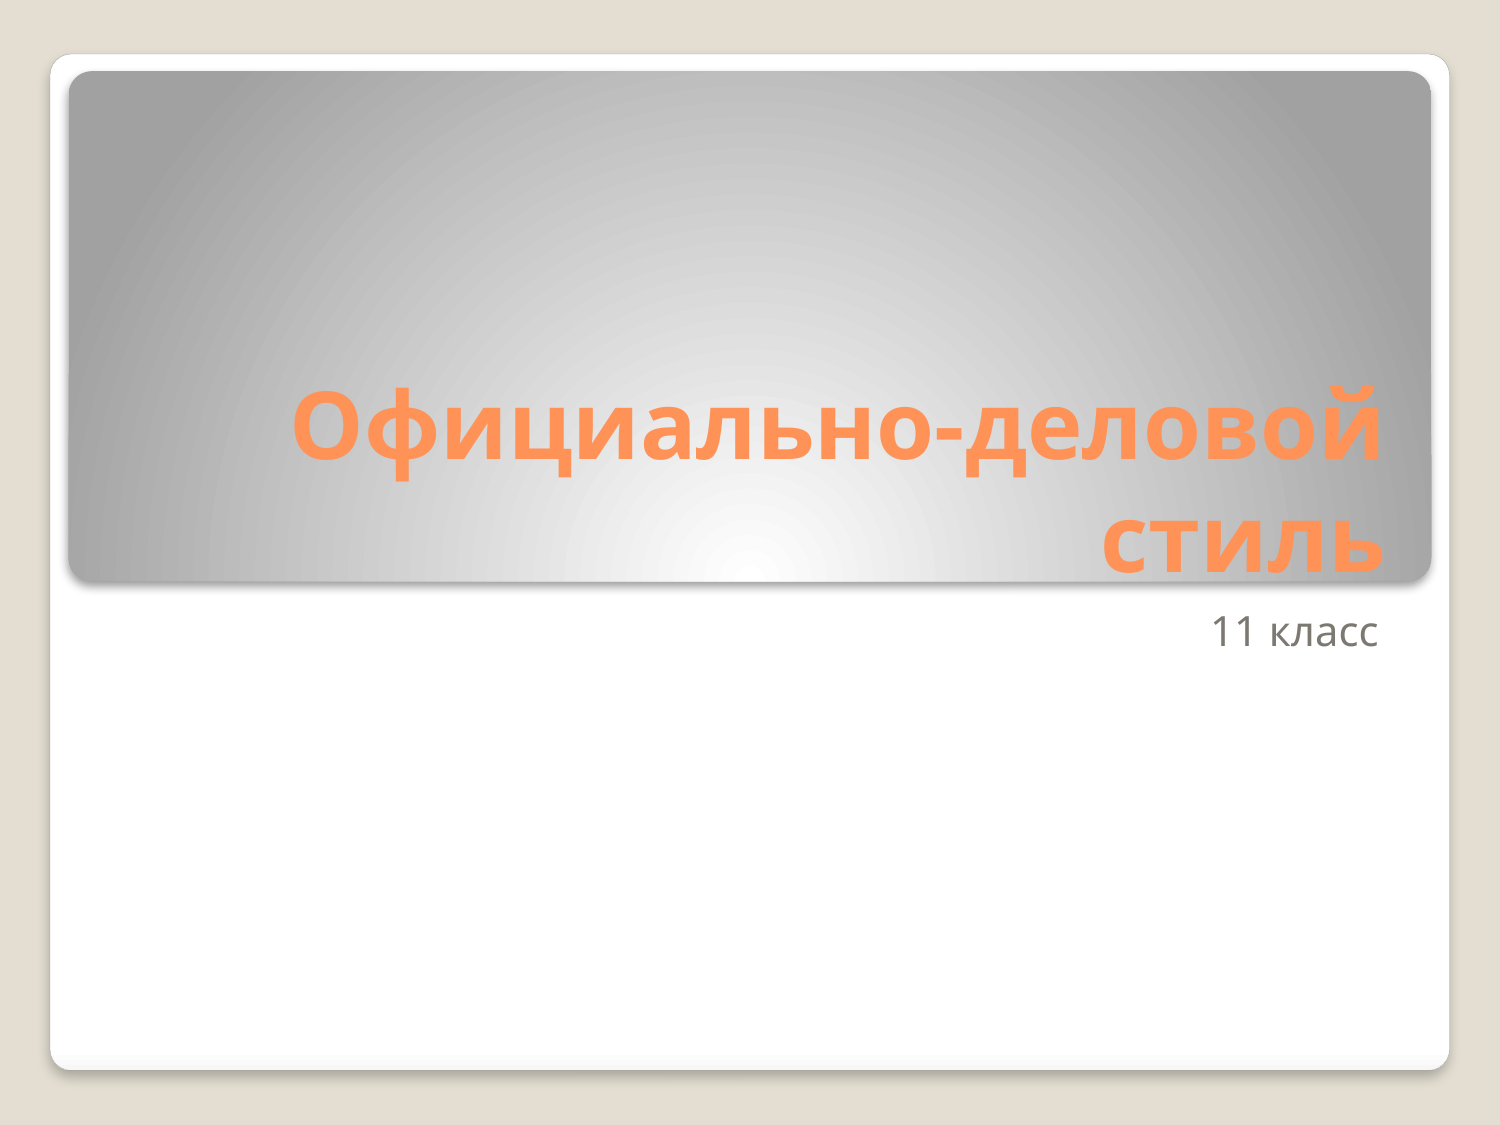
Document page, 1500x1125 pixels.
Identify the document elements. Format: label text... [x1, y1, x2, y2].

subtitle 11 класс [118, 604, 1394, 755]
title Официально-деловой стиль [118, 298, 1394, 599]
